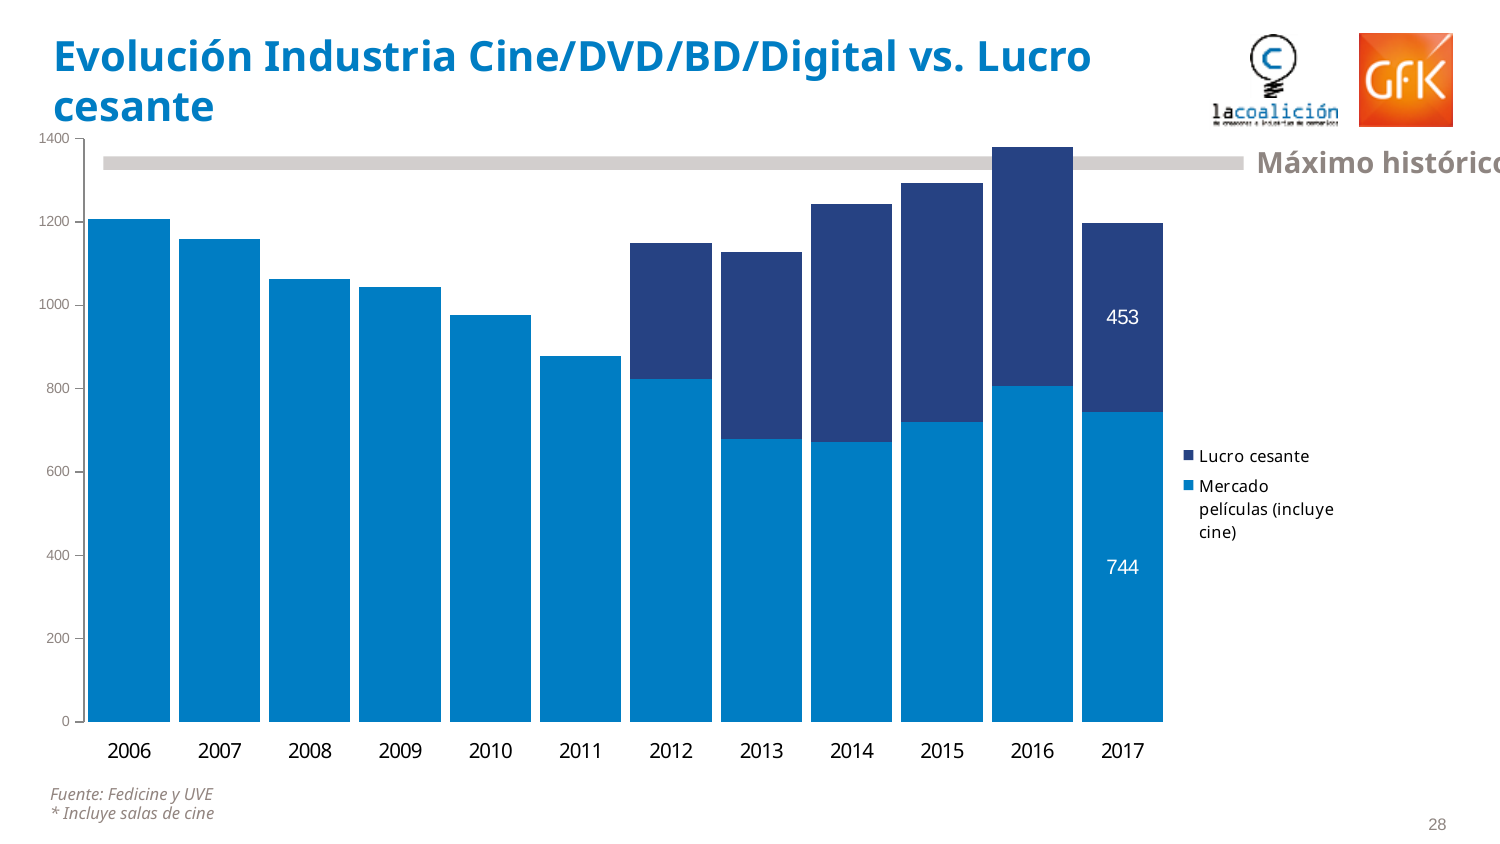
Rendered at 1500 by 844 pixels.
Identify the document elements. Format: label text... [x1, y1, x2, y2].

title Evolución Industria Cine/DVD/BD/Digital vs. Lucro cesante [53, 32, 1105, 114]
picture [1209, 99, 1338, 115]
chart [38, 115, 1346, 772]
text_box Fuente: Fedicine y UVE * Incluye salas de cine [49, 783, 1039, 830]
text_box Máximo histórico [1351, 144, 1407, 170]
picture [1359, 33, 1453, 127]
picture [1250, 34, 1298, 98]
